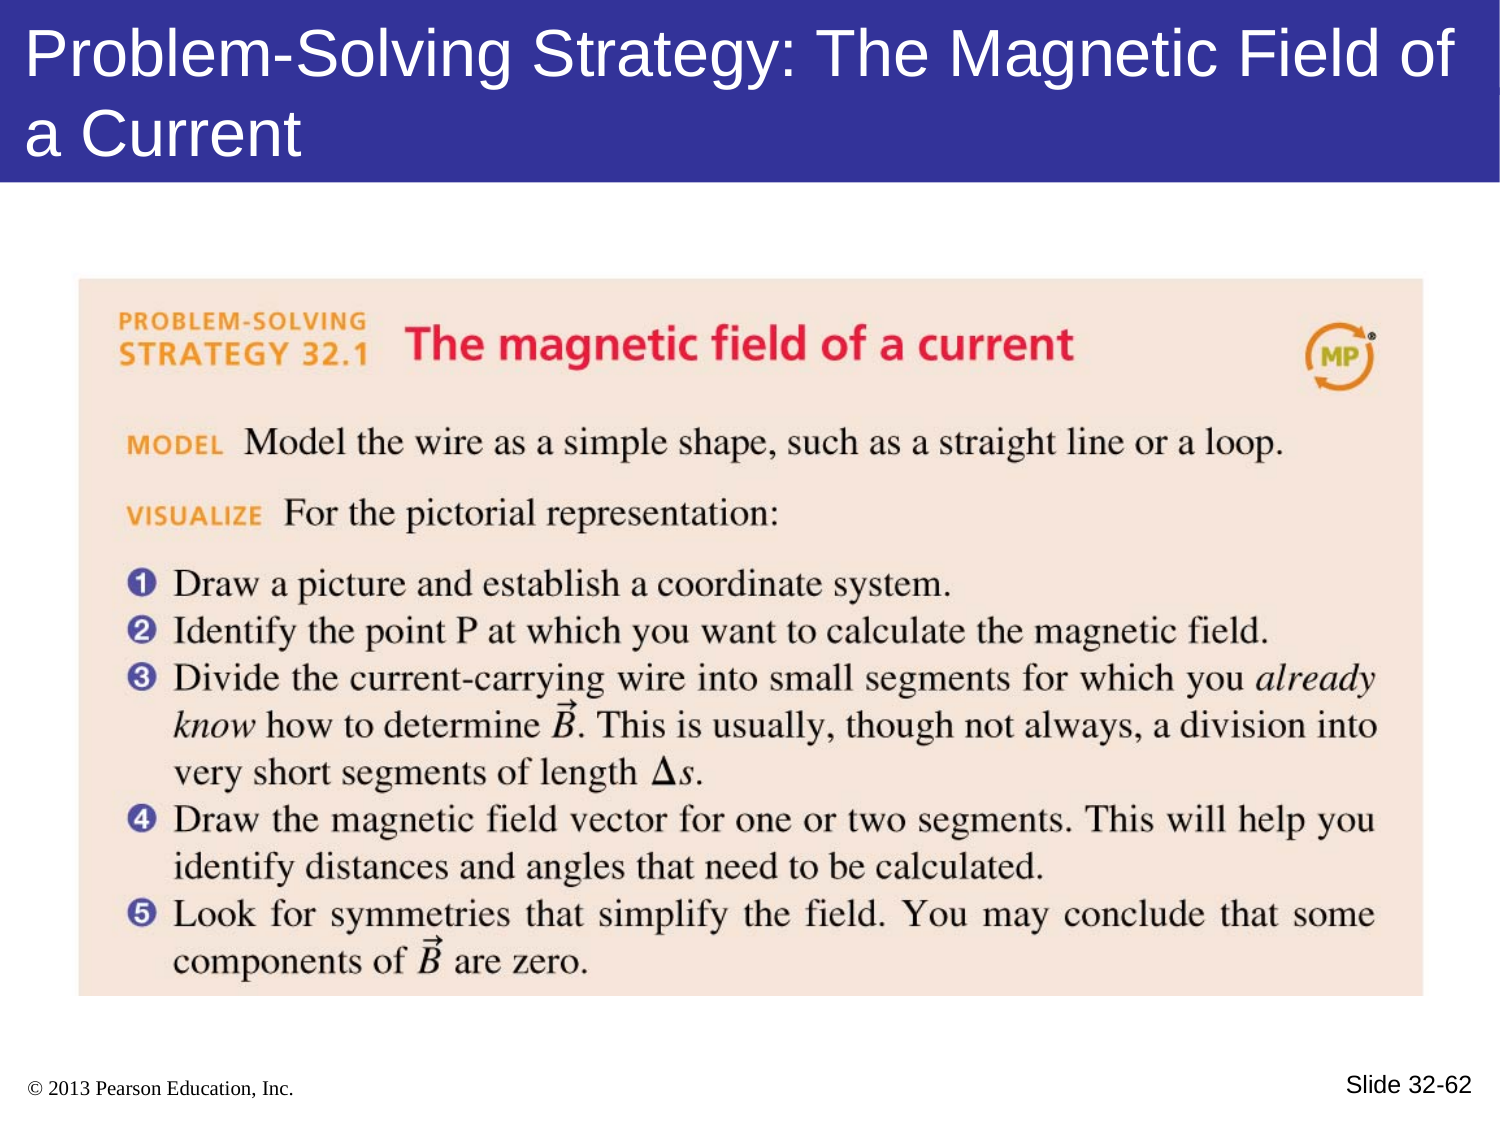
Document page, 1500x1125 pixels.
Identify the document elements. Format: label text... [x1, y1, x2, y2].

picture [71, 271, 1429, 996]
text_box [0, 87, 1500, 183]
text_box Problem-Solving Strategy: The Magnetic Field of a Current [10, 58, 1477, 121]
text_box Slide 32-62 [1287, 1064, 1488, 1103]
